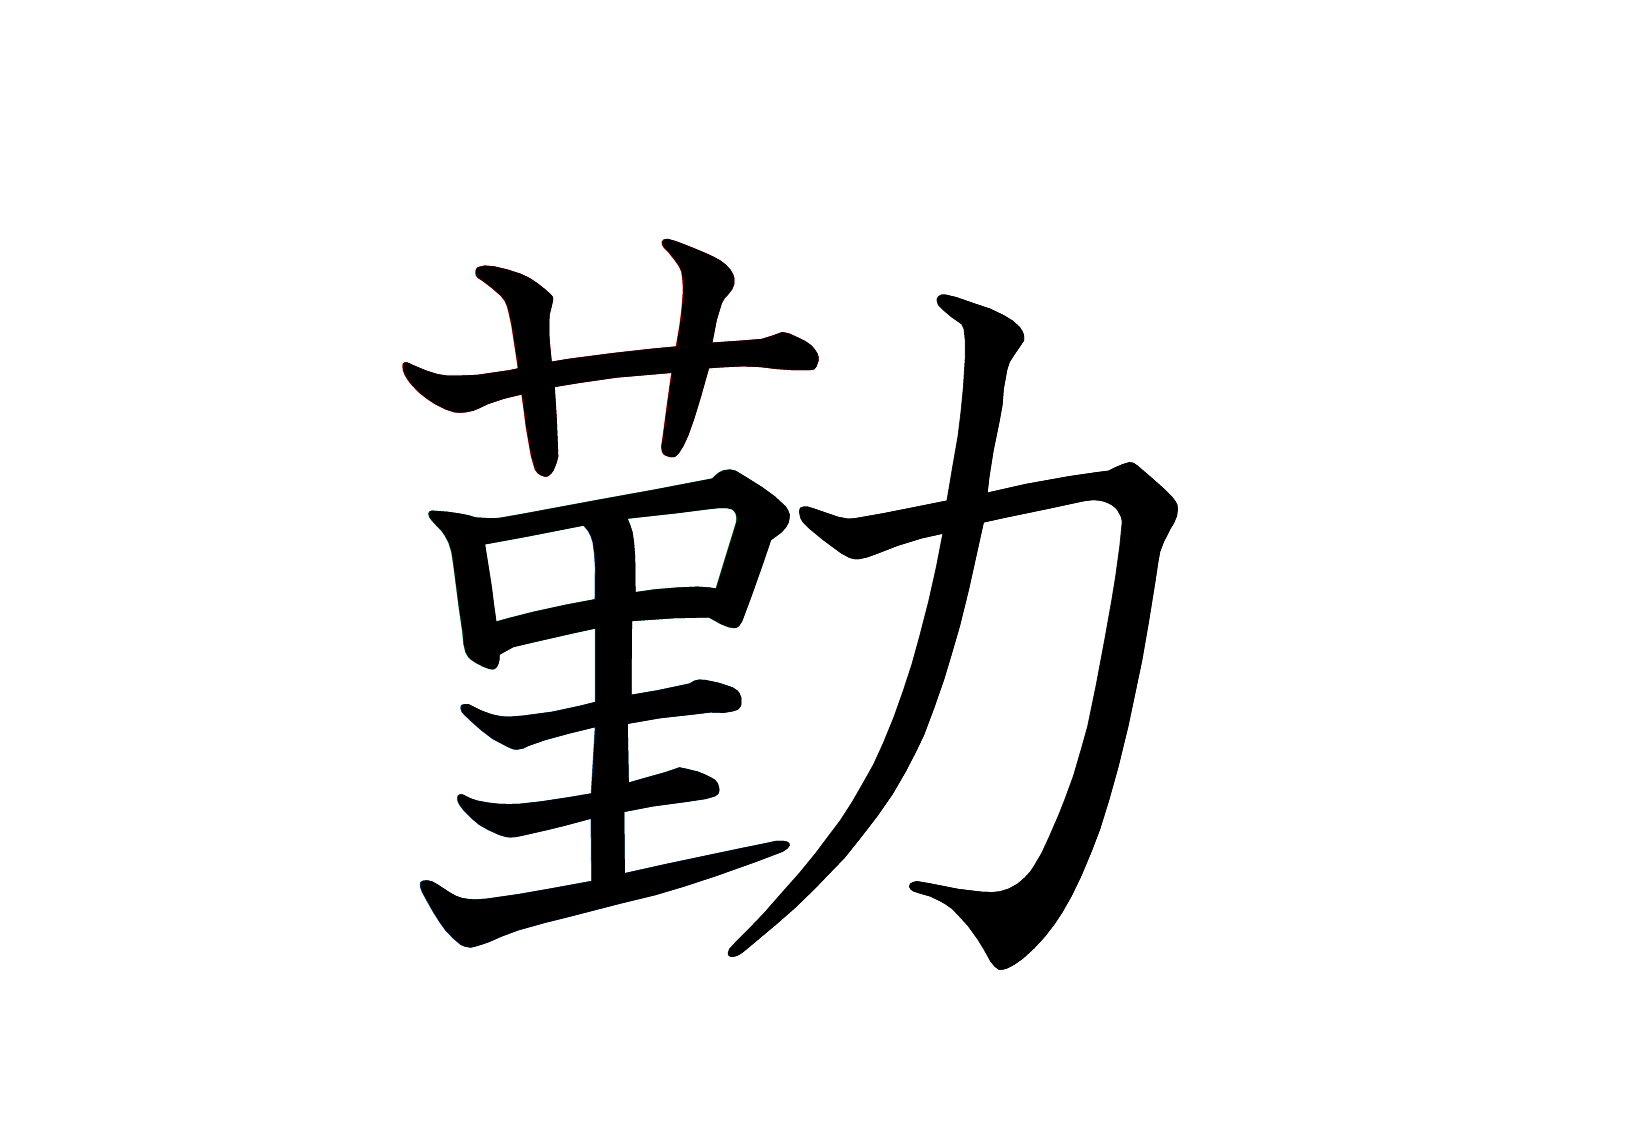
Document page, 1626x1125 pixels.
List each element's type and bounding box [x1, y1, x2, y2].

text_box [402, 238, 1179, 970]
